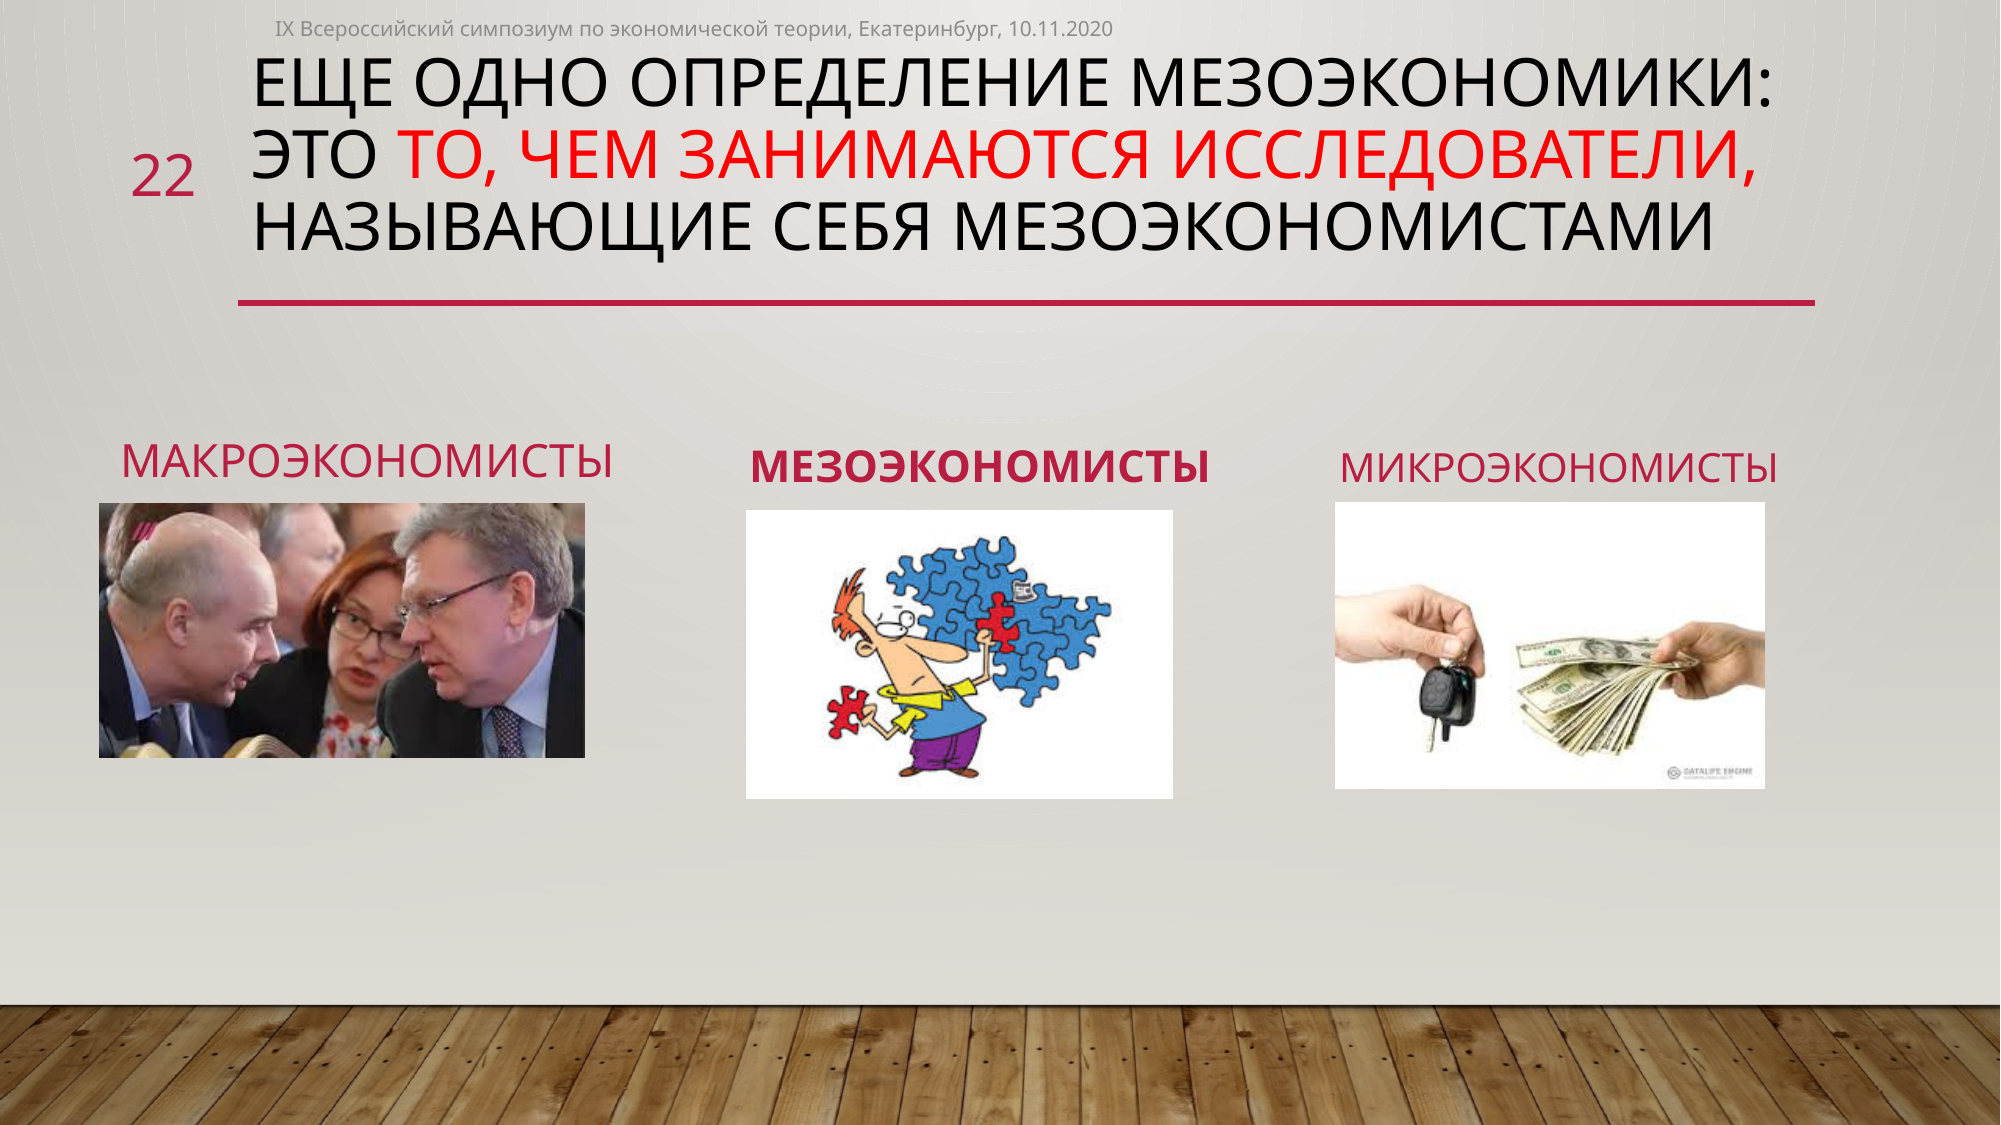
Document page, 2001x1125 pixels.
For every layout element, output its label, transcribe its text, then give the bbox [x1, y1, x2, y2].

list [99, 503, 585, 759]
footer IX Всероссийский симпозиум по экономической теории, Екатеринбург, 10.11.2020 [260, 0, 1318, 59]
picture [746, 510, 1174, 799]
slide_number 22 [78, 131, 212, 214]
picture [0, 1005, 2000, 1125]
list Мезоэкономисты Микроэкономисты [723, 393, 1902, 499]
title Еще одно определение мезоэкономики: это то, чем занимаются исследователи, называющие себя мезоэкономистами [236, 41, 1880, 230]
list Макроэкономисты [57, 389, 941, 495]
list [1334, 501, 1765, 789]
